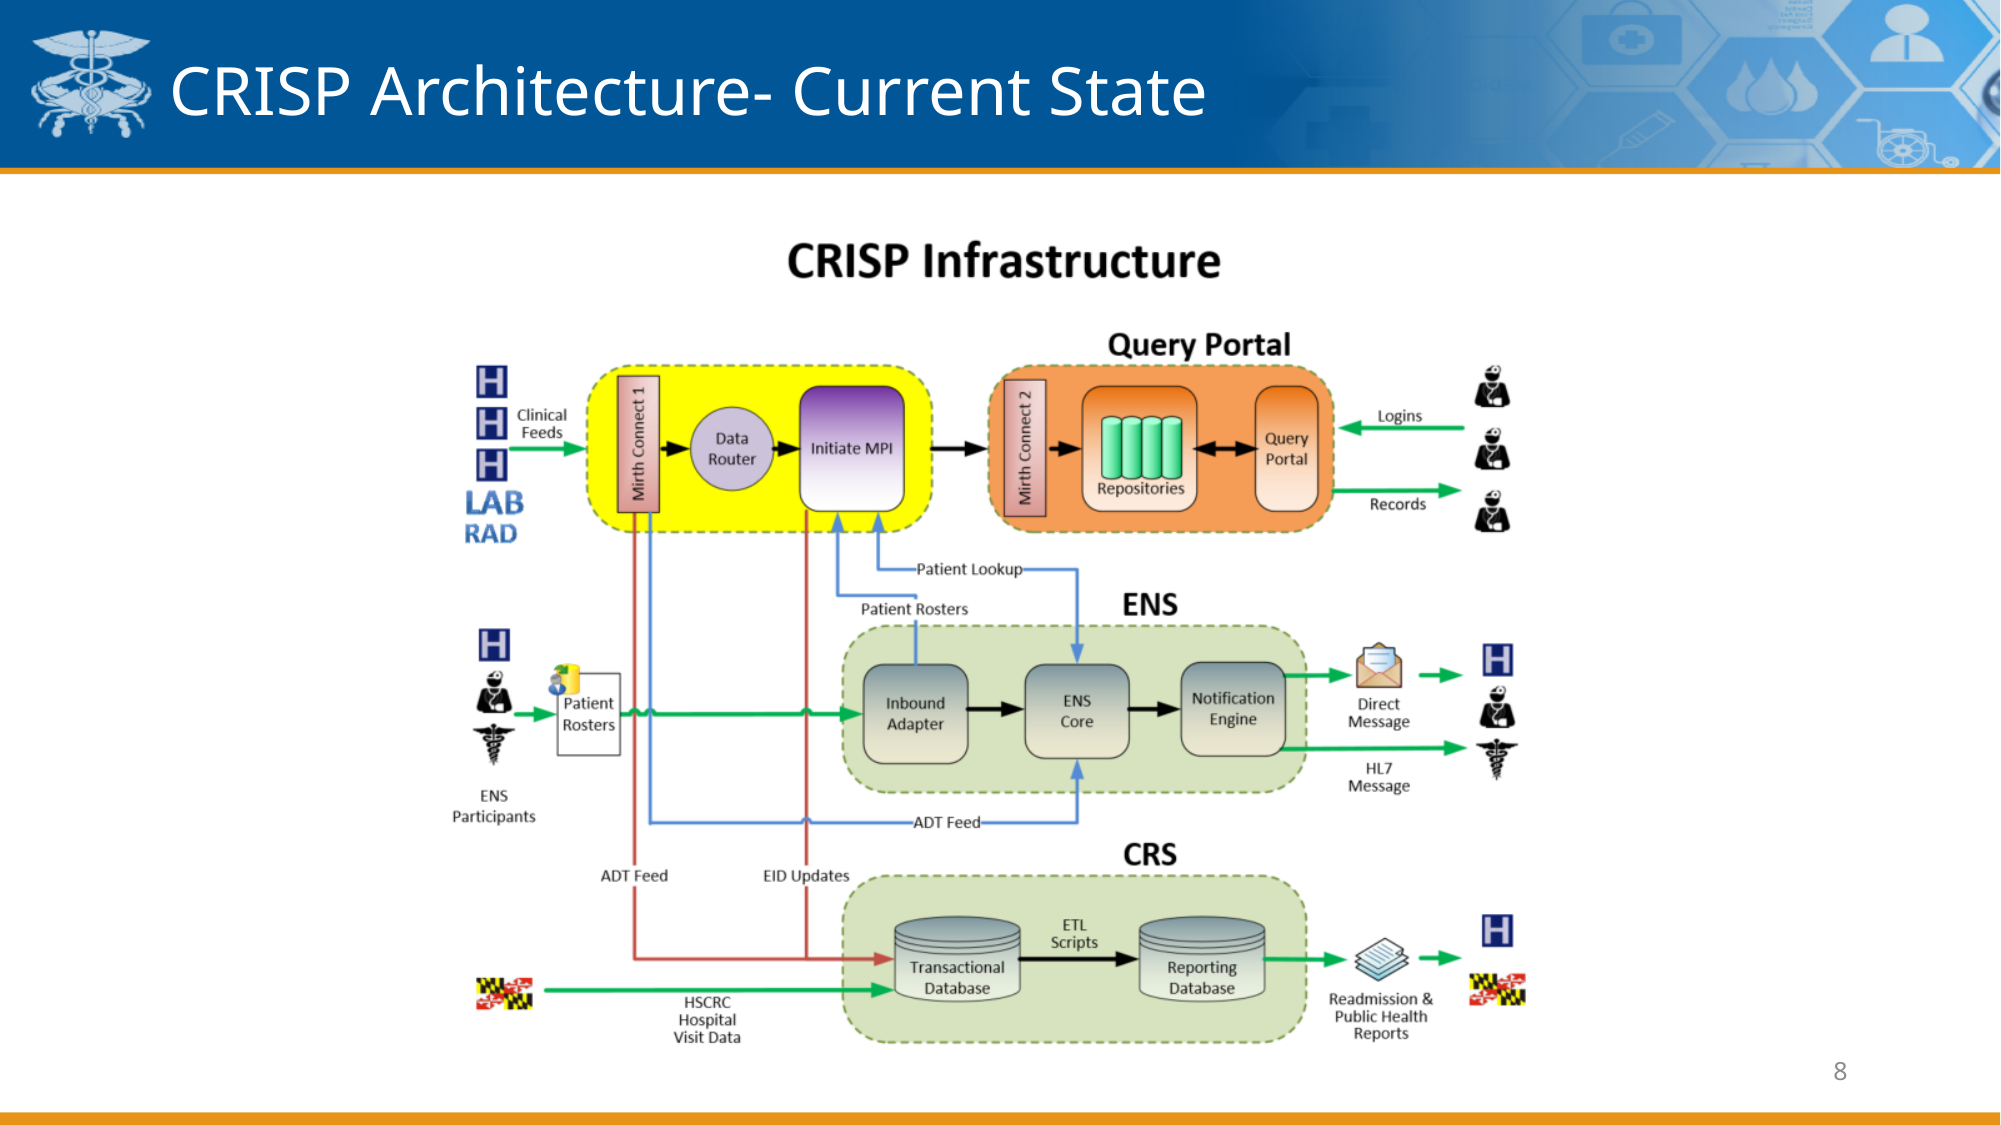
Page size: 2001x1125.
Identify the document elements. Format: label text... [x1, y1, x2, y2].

picture [0, 0, 2001, 1125]
slide_number 8 [1412, 1042, 1863, 1103]
title CRISP Architecture- Current State [154, 31, 1880, 158]
